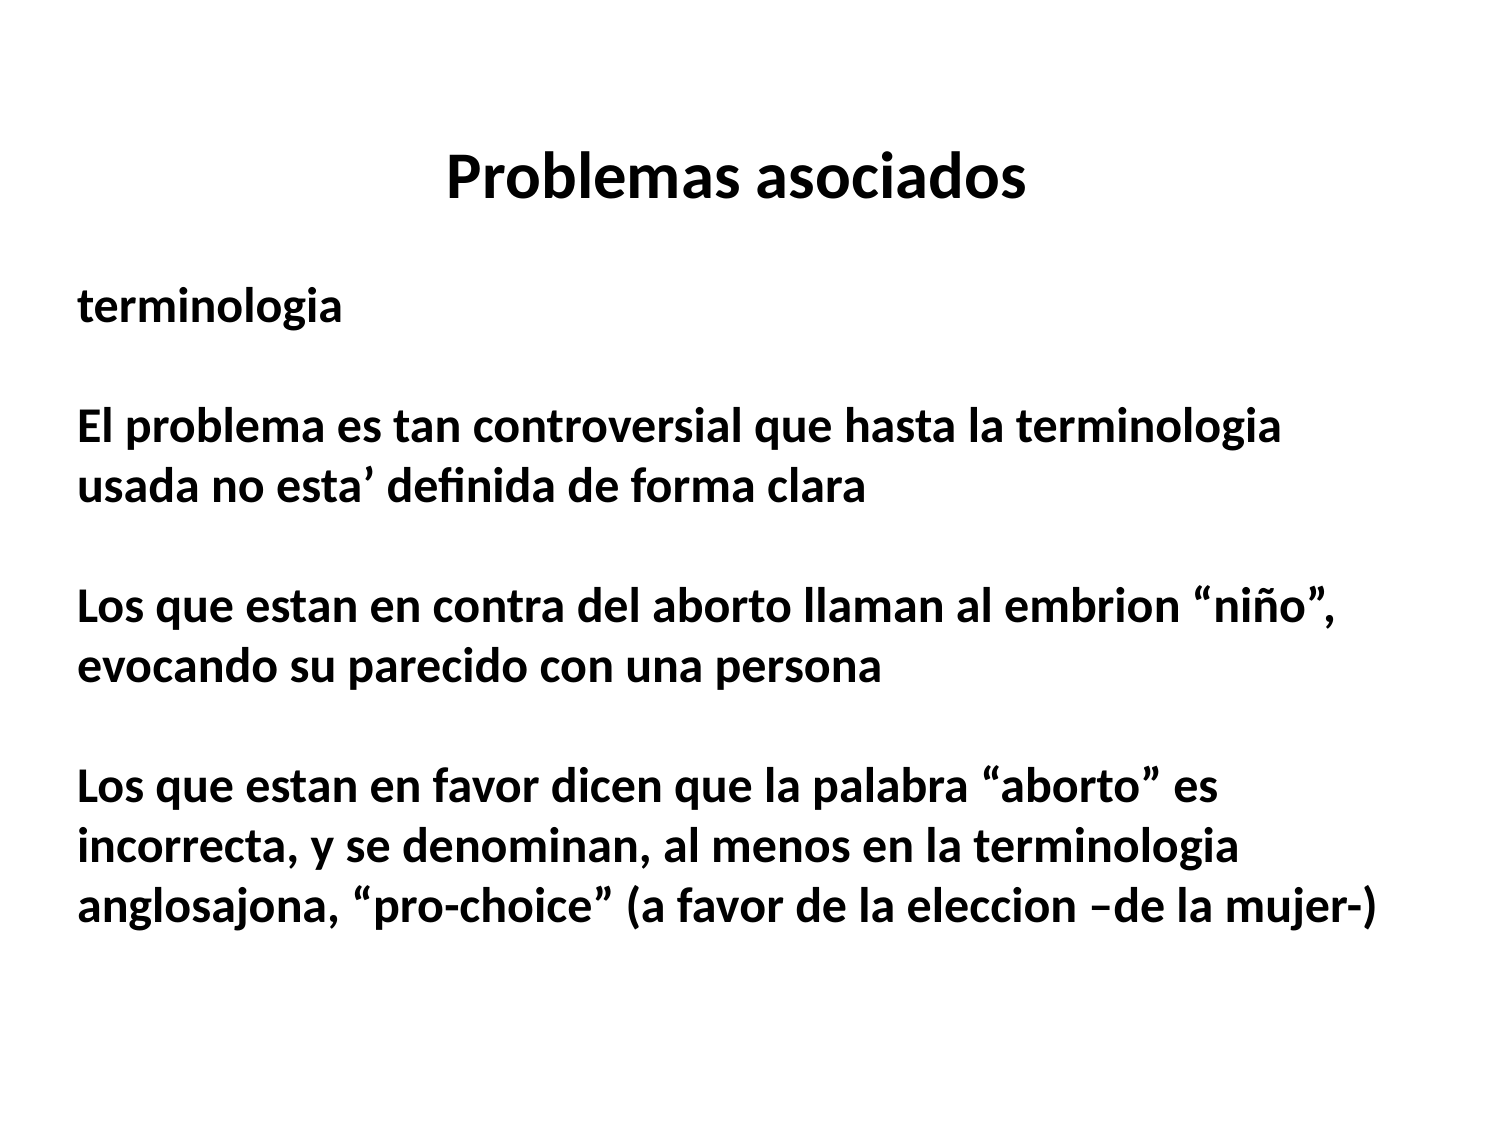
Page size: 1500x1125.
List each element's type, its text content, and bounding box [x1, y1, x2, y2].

text_box Problemas asociados terminologia El problema es tan controversial que hasta la terminologia usada no esta’ definida de forma clara Los que estan en contra del aborto llaman al embrion “niño”, evocando su parecido con una persona Los que estan en favor dicen que la palabra “aborto” es incorrecta, y se denominan, al menos en la terminologia anglosajona, “pro-choice” (a favor de la eleccion –de la mujer-) [62, 124, 1413, 940]
